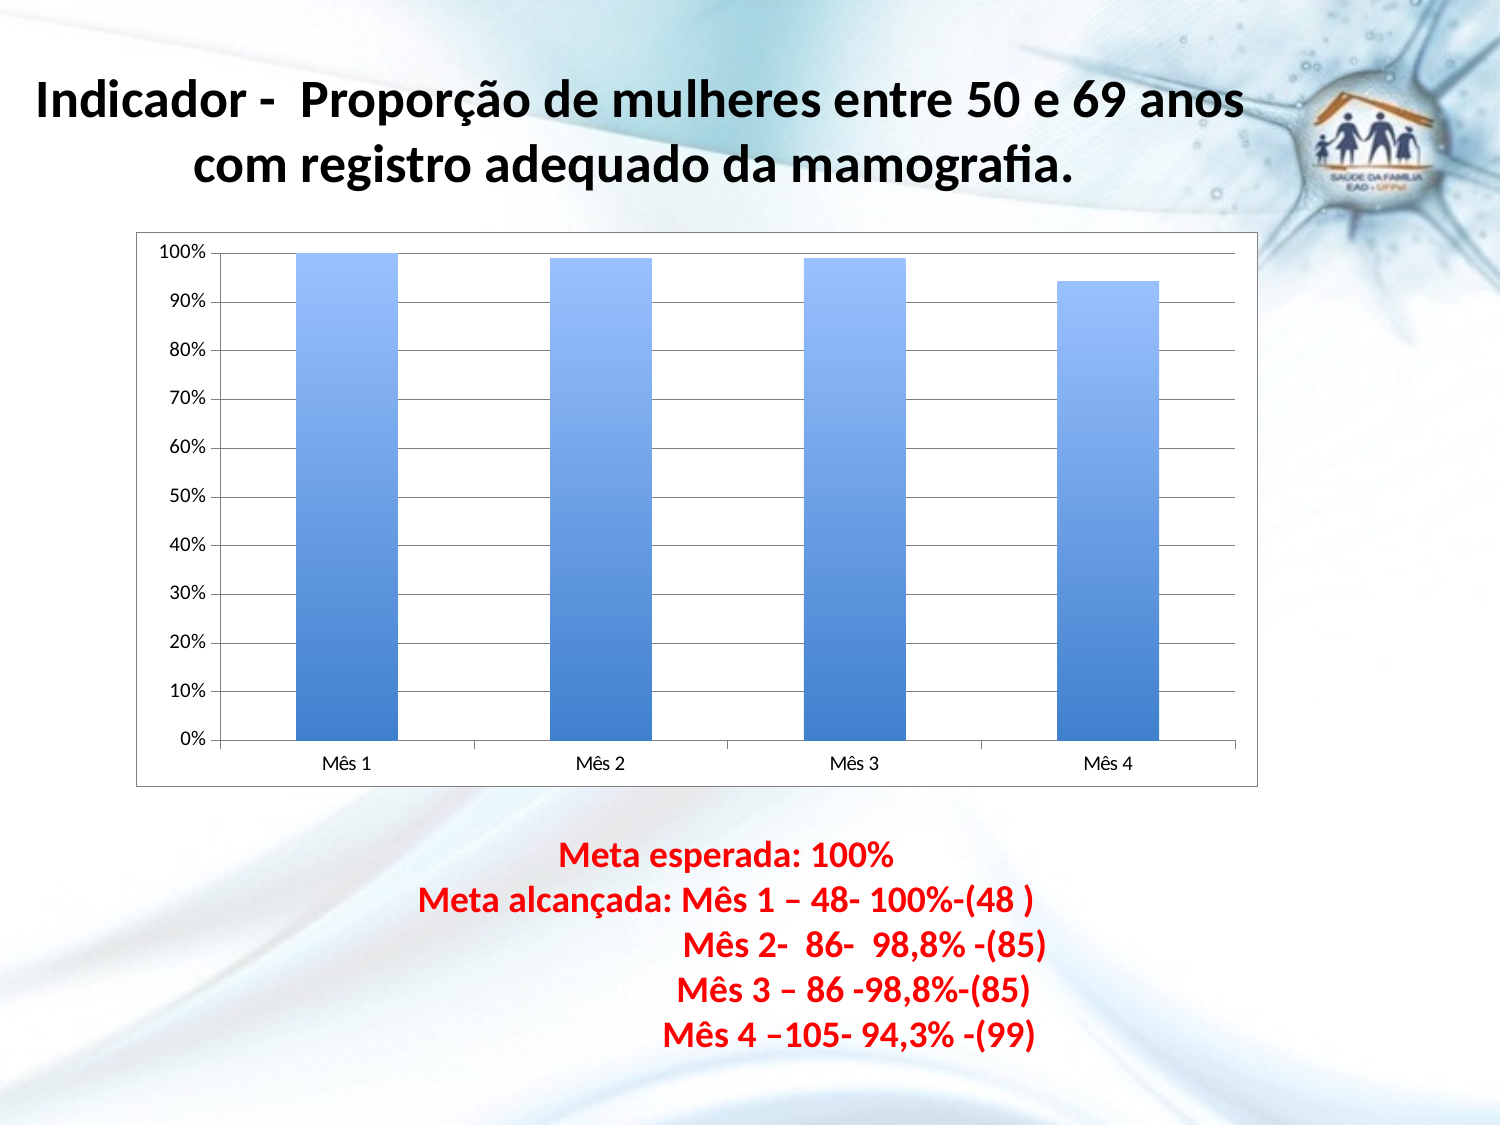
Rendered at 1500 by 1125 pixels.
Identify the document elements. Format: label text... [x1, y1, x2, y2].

text_box Meta esperada: 100% Meta alcançada: Mês 1 – 48- 100%-(48 ) Mês 2- 86- 98,8% -(85) Mês 3 – 86 -98,8%-(85) Mês 4 –105- 94,3% -(99) [289, 822, 1164, 1107]
chart [135, 231, 1259, 788]
picture [0, 0, 1500, 1125]
title Indicador - Proporção de mulheres entre 50 e 69 anos com registro adequado da mamografia. [17, 54, 1264, 268]
